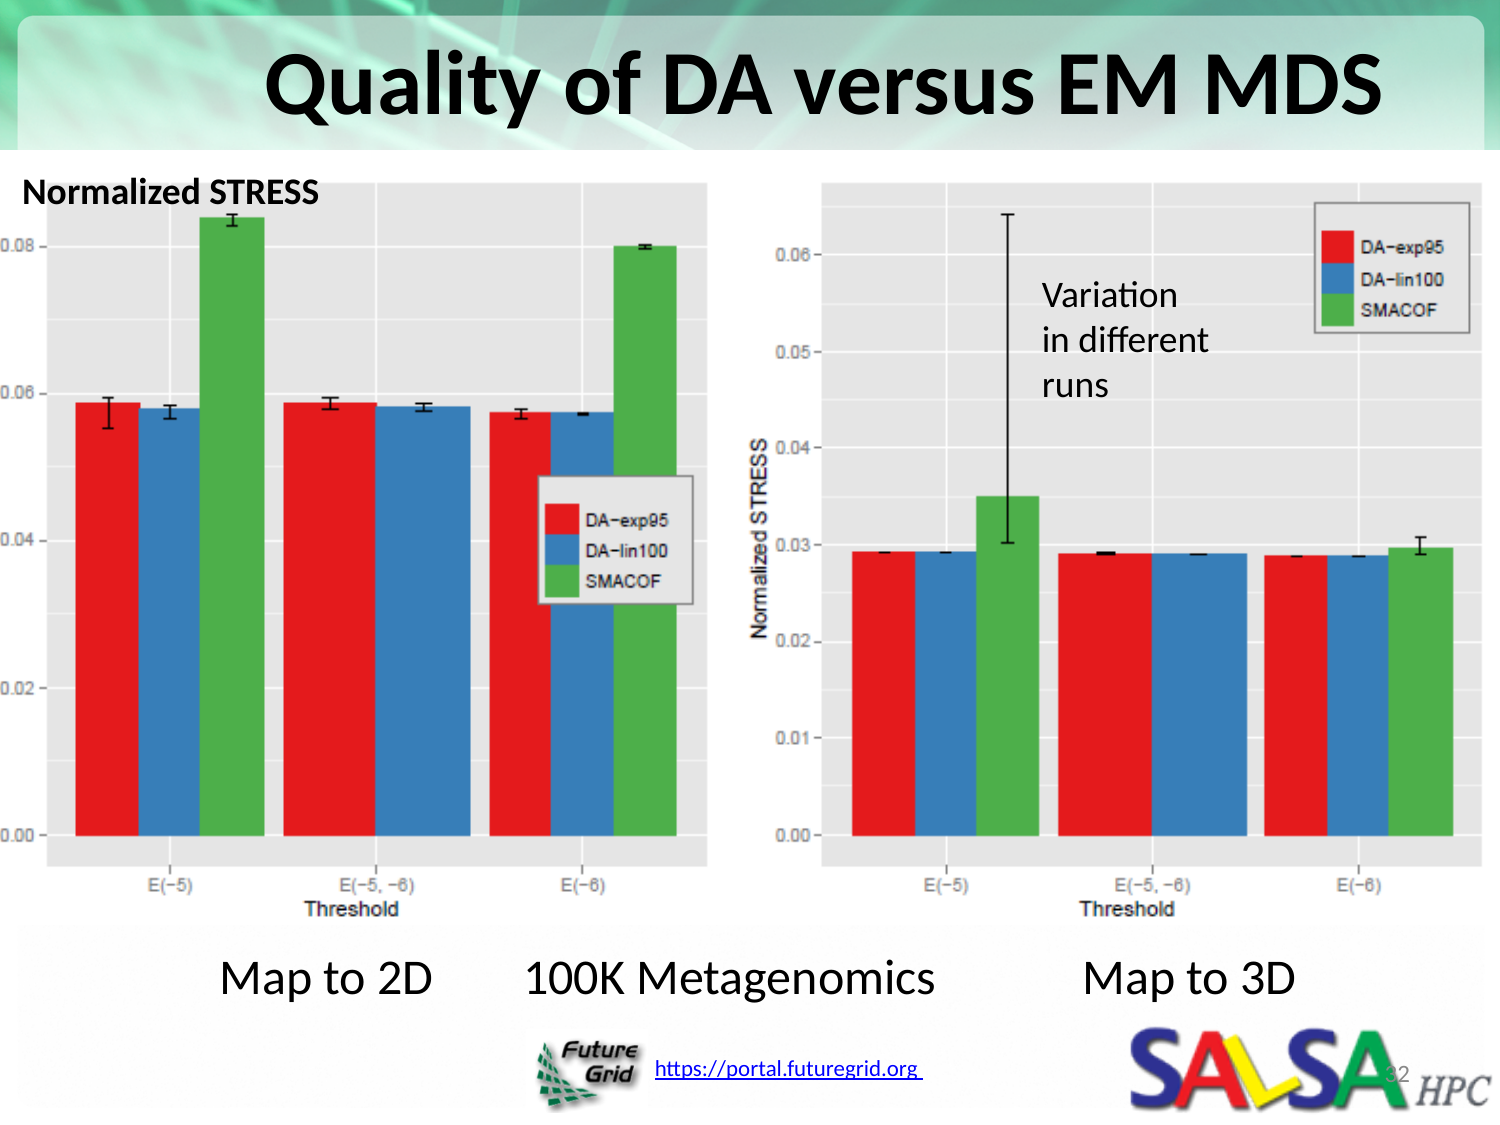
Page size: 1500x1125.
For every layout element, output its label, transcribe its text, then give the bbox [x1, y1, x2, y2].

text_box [0, 149, 1500, 1014]
title Quality of DA versus EM MDS [149, 24, 1500, 131]
slide_number 32 [1074, 1042, 1425, 1103]
picture [0, 0, 1500, 149]
picture [0, 1014, 1500, 1125]
